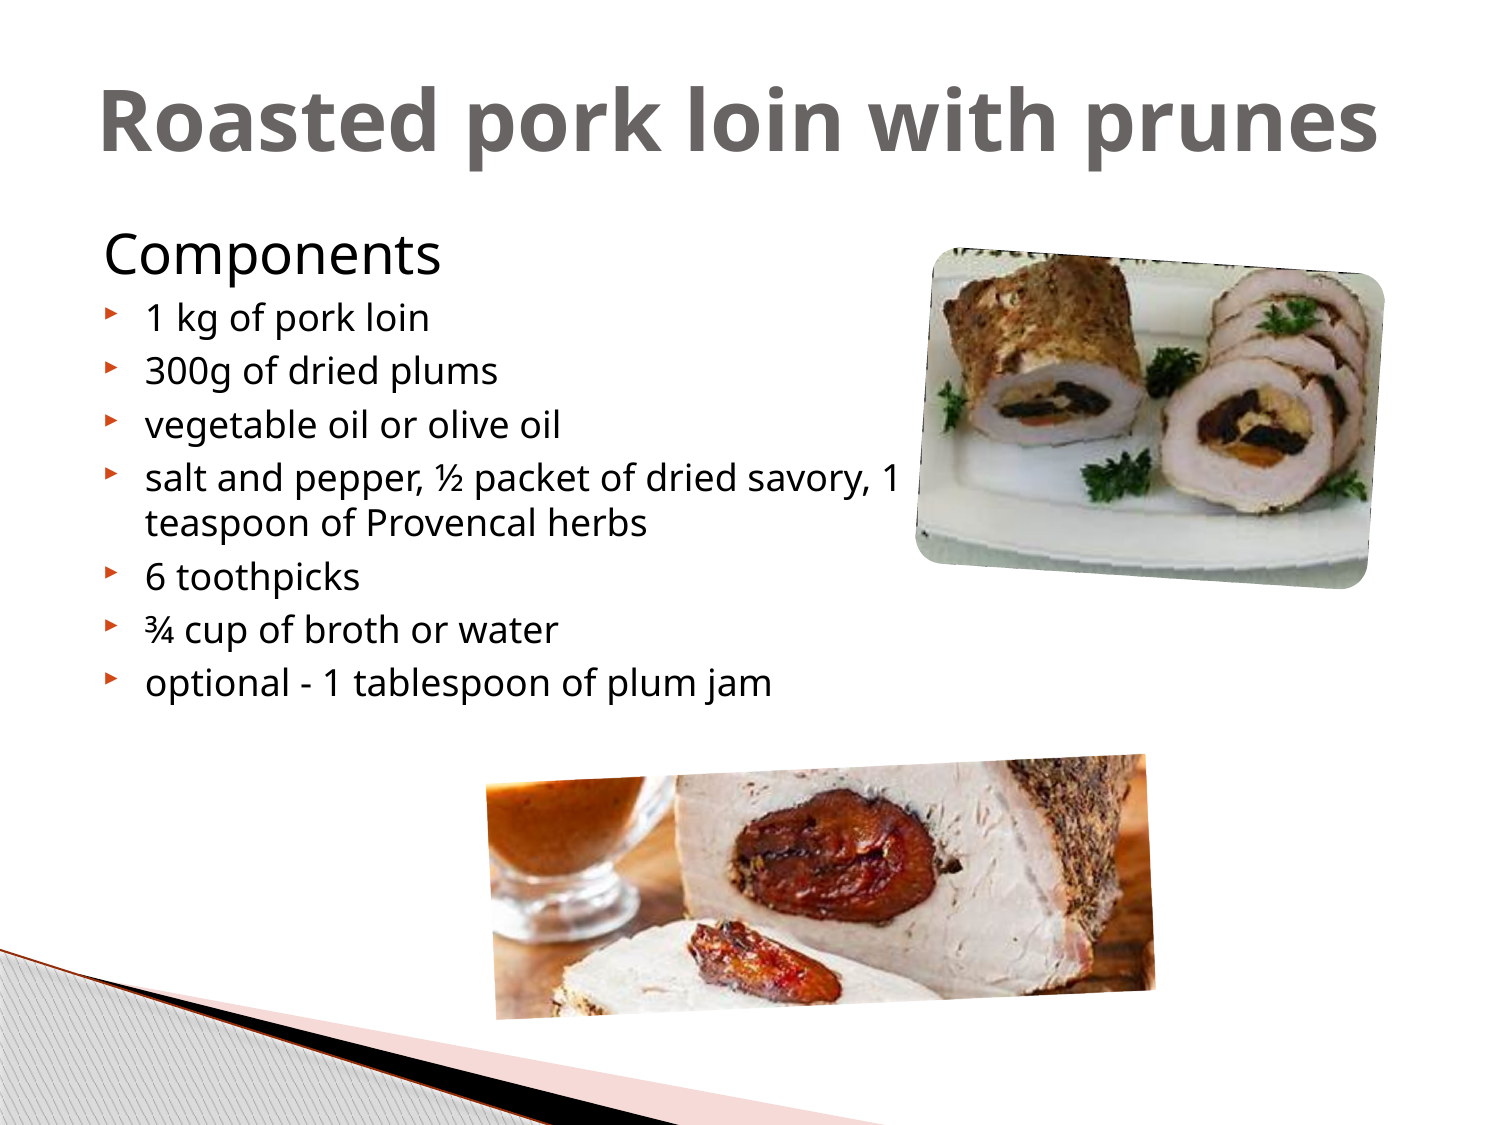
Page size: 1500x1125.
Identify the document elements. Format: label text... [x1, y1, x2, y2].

title Roasted pork loin with prunes [82, 23, 1432, 211]
list Components 1 kg of pork loin 300g of dried plums vegetable oil or olive oil salt and pepper, ½ packet of dried savory, 1 teaspoon of Provencal herbs 6 toothpicks ¾ cup of broth or water optional - 1 tablespoon of plum jam [70, 210, 926, 809]
picture [486, 754, 1155, 1019]
picture [915, 247, 1385, 590]
